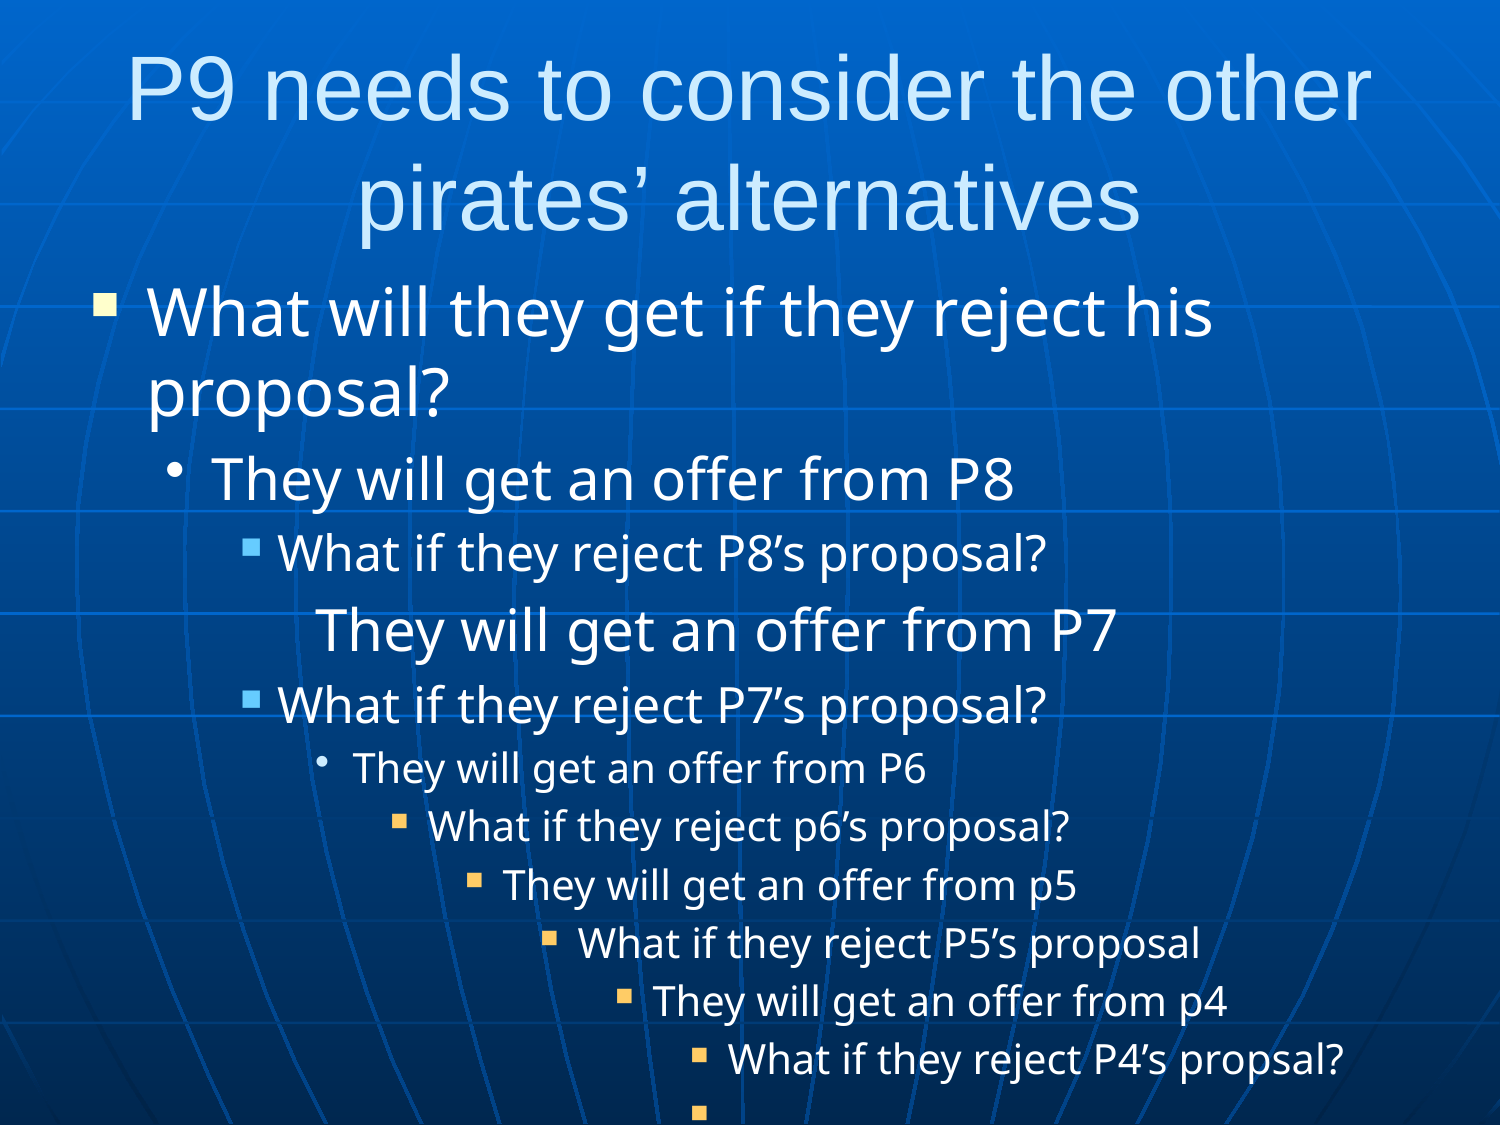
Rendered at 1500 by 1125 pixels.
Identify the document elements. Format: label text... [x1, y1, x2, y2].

title P9 needs to consider the other pirates’ alternatives [75, 45, 1425, 233]
list What will they get if they reject his proposal? They will get an offer from P8 What if they reject P8’s proposal? They will get an offer from P7 What if they reject P7’s proposal? They will get an offer from P6 What if they reject p6’s proposal? They will get an offer from p5 What if they reject P5’s proposal They will get an offer from p4 What if they reject P4’s propsal? ……. [75, 262, 1425, 1006]
